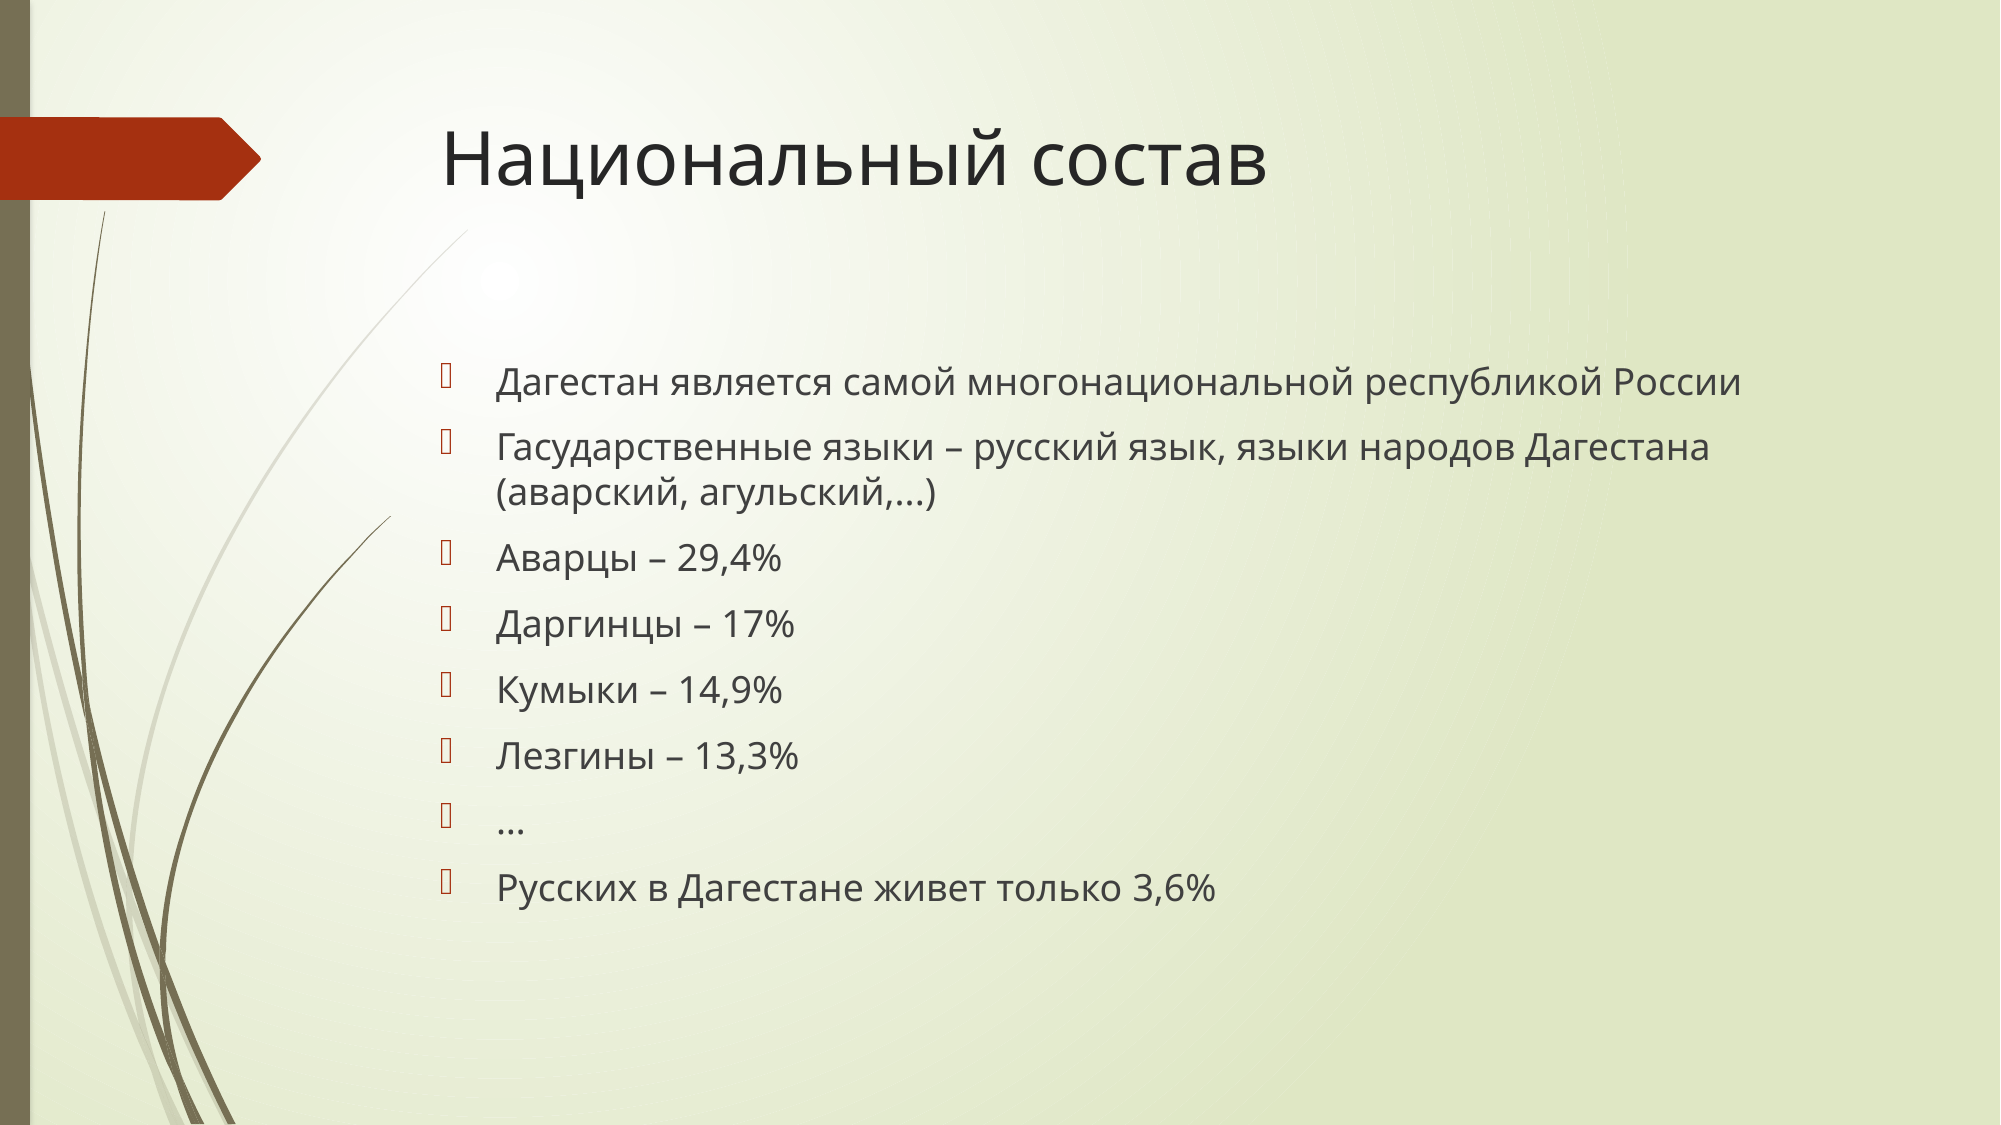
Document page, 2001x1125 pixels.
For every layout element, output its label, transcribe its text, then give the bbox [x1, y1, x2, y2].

title Национальный состав [425, 102, 1888, 313]
list Дагестан является самой многонациональной республикой России Гасударственные языки – русский язык, языки народов Дагестана (аварский, агульский,...) Аварцы – 29,4% Даргинцы – 17% Кумыки – 14,9% Лезгины – 13,3% … Русских в Дагестане живет только 3,6% [424, 350, 1888, 970]
